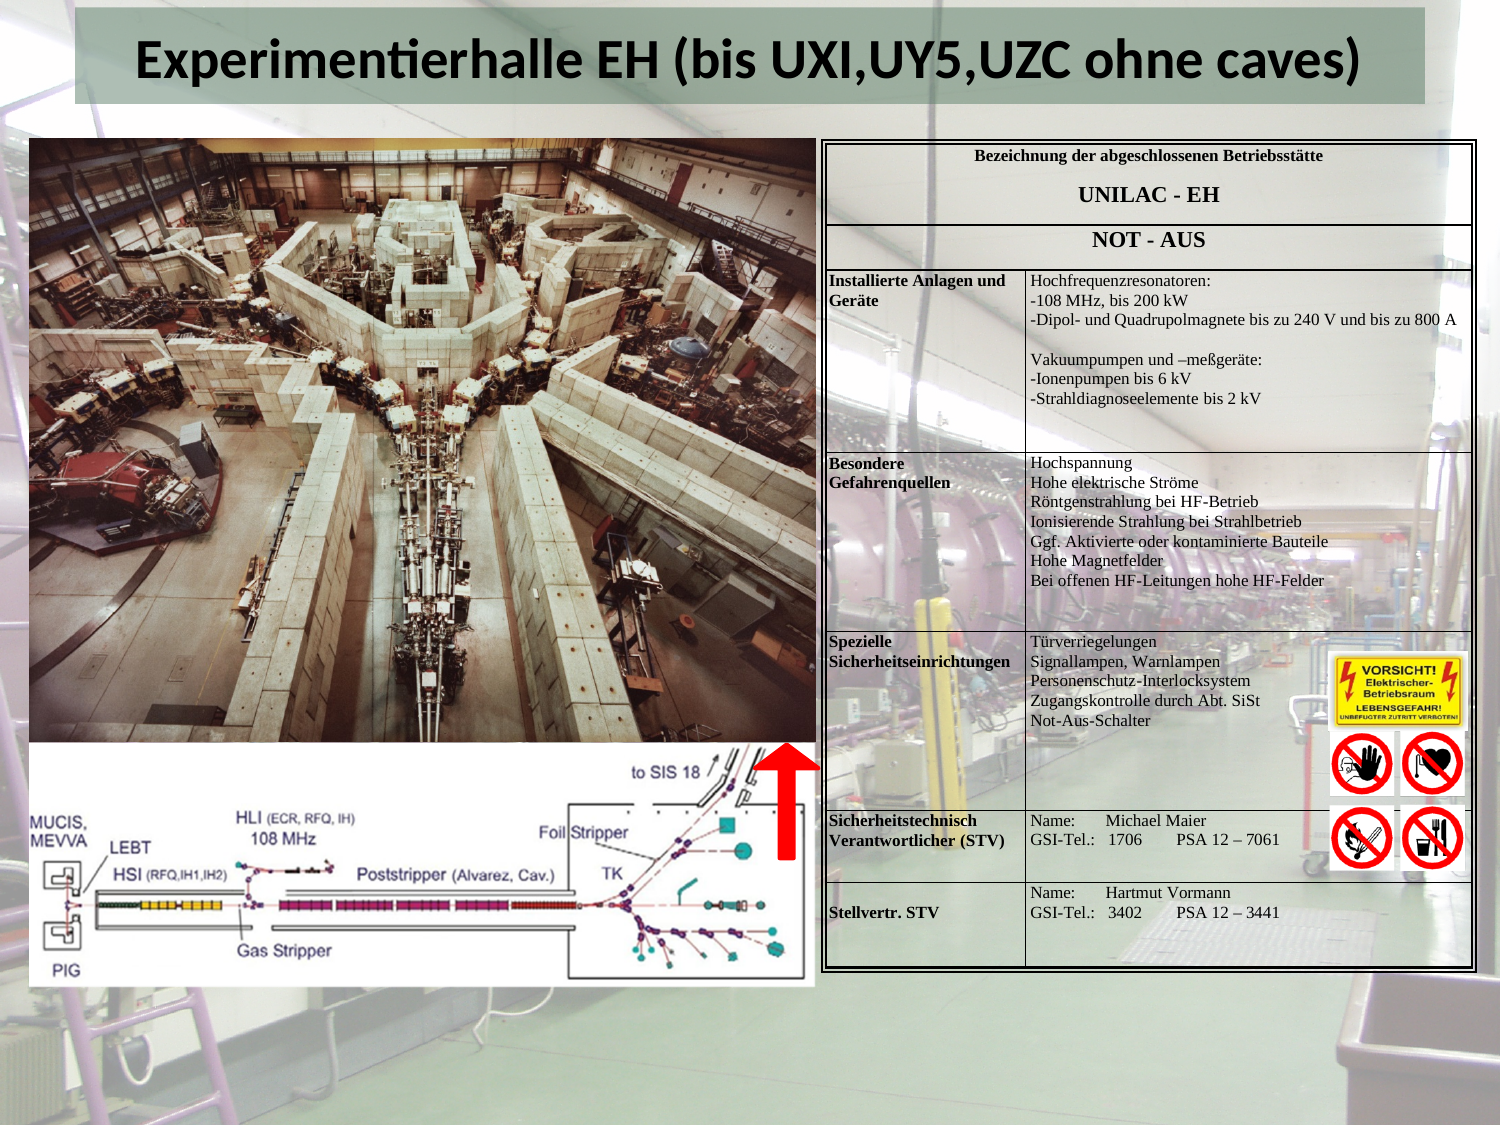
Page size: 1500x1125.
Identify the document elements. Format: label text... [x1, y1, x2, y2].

picture [29, 138, 1479, 988]
title Experimentierhalle EH (bis UXI,UY5,UZC ohne caves) [75, 7, 1425, 104]
